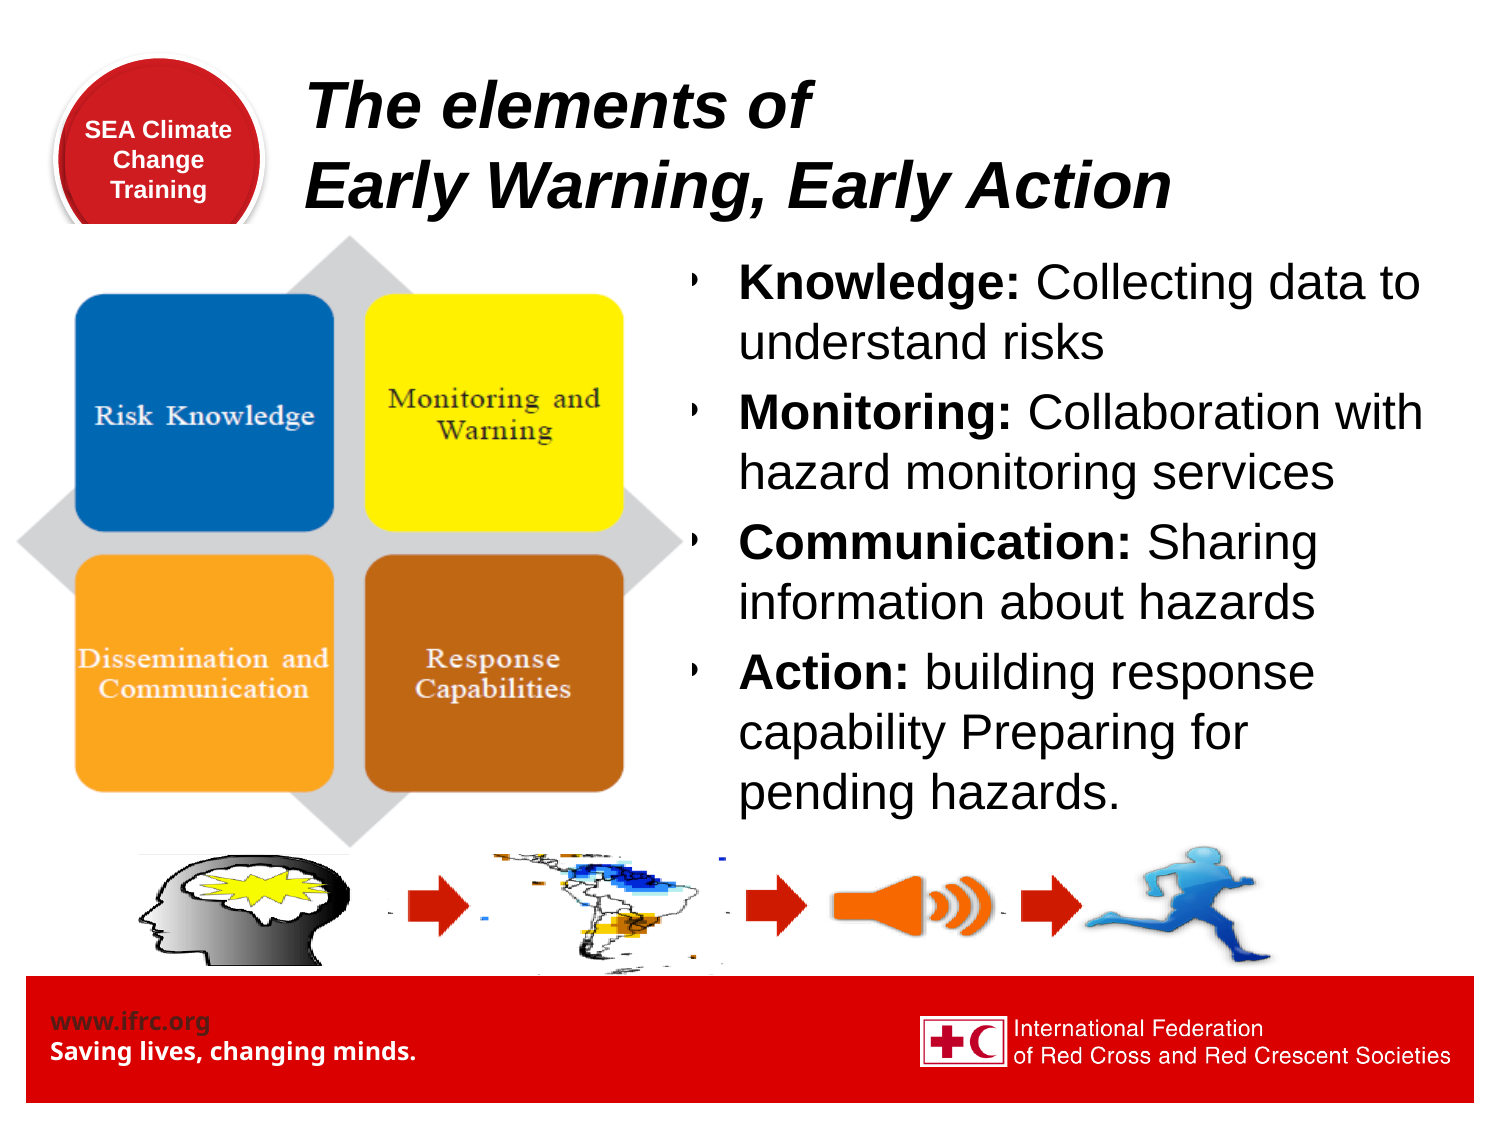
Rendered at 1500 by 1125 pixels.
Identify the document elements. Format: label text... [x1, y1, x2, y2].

text_box Knowledge: Collecting data to understand risks Monitoring: Collaboration with hazard monitoring services Communication: Sharing information about hazards Action: building response capability Preparing for pending hazards. [696, 241, 1453, 831]
picture [12, 224, 1286, 978]
text_box The elements of Early Warning, Early Action [289, 54, 1452, 241]
picture [920, 1016, 1450, 1067]
